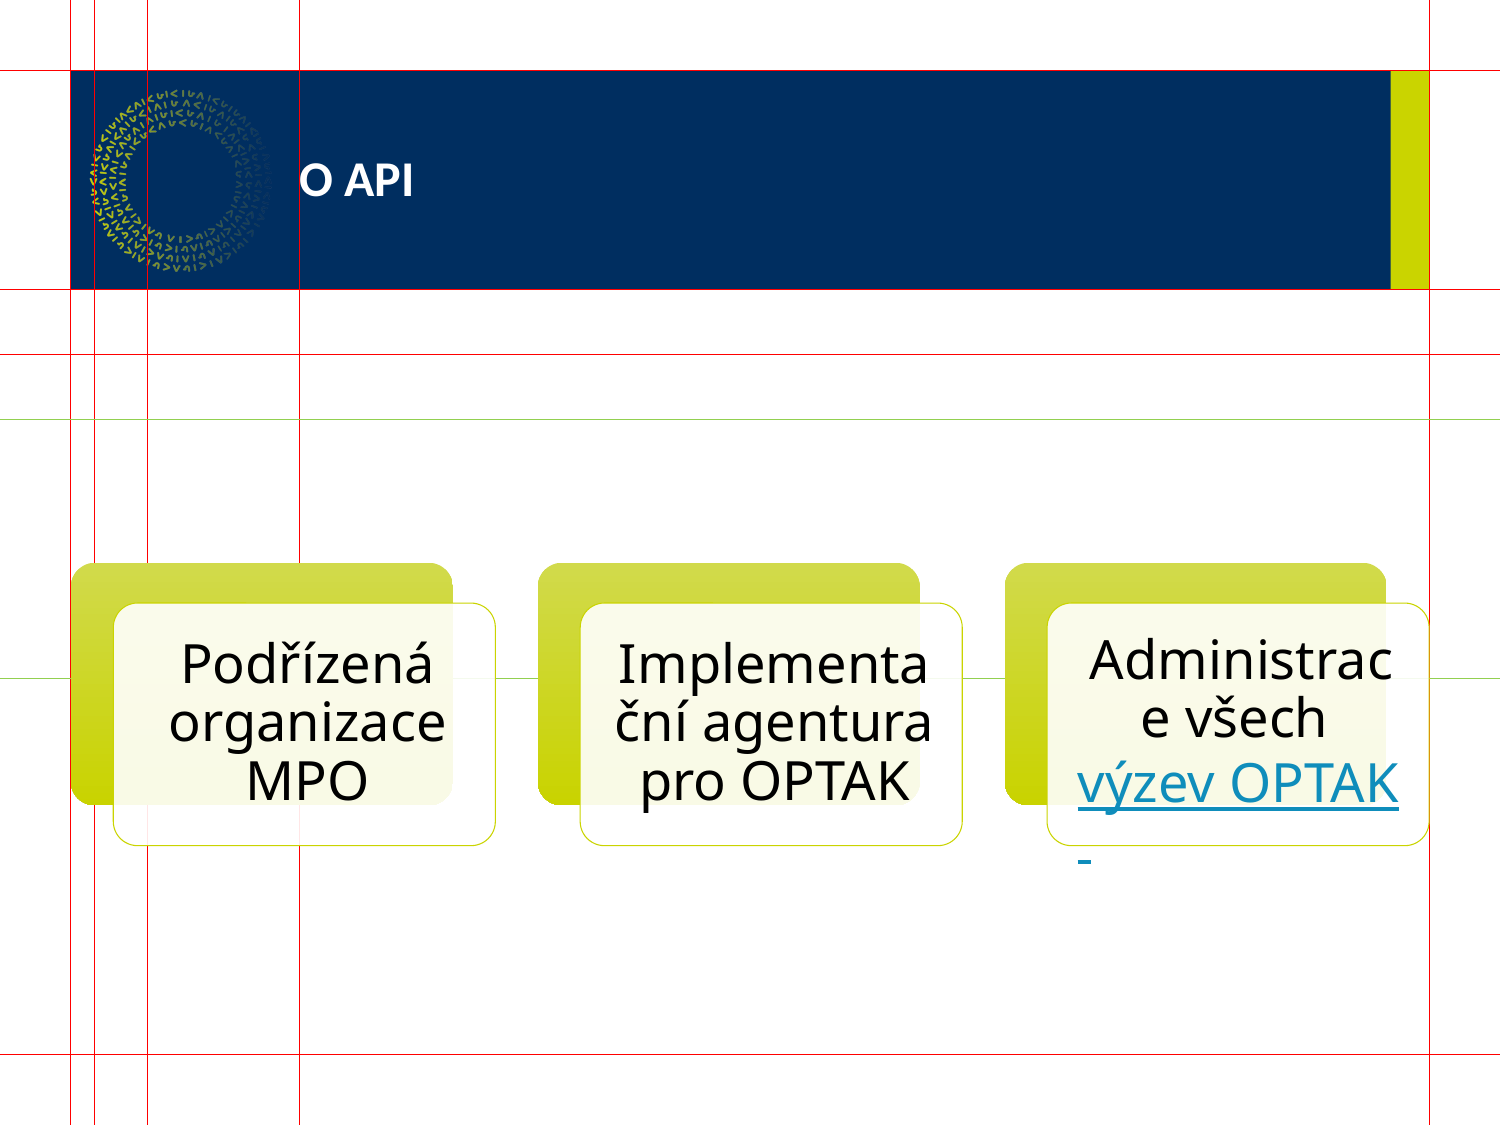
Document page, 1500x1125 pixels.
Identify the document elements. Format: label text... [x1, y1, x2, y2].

title O API [299, 70, 1363, 290]
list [70, 354, 1430, 1055]
picture [88, 88, 94, 272]
picture [95, 88, 147, 272]
picture [148, 88, 272, 272]
